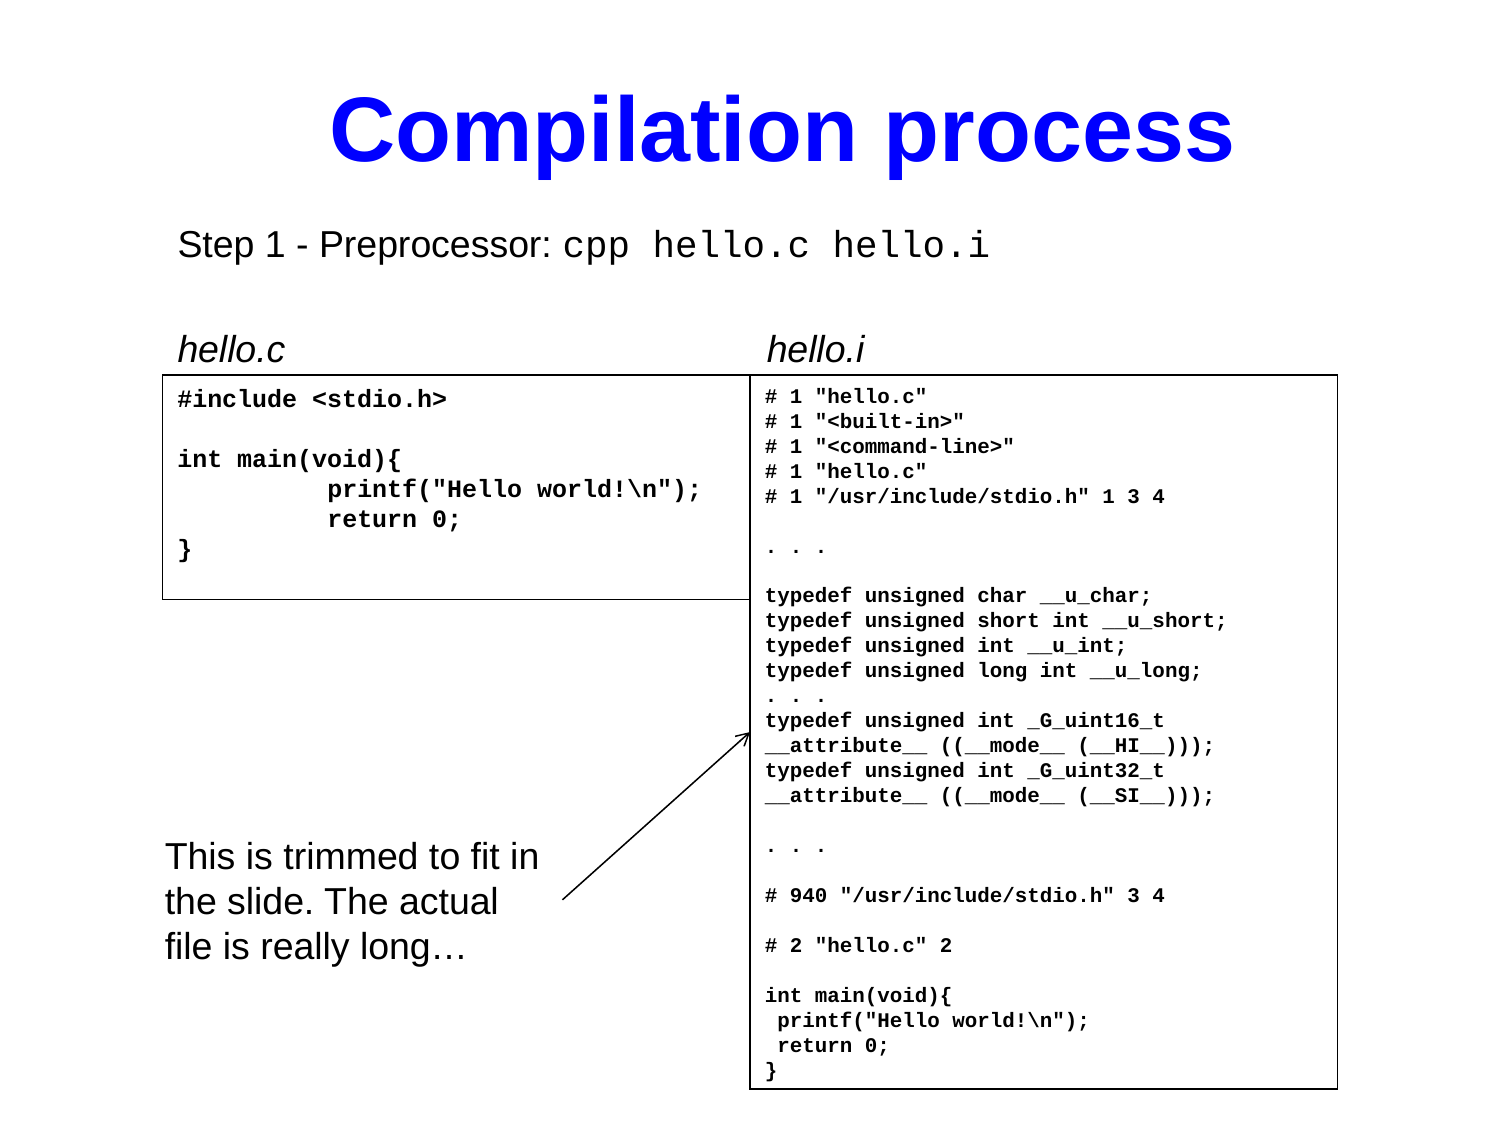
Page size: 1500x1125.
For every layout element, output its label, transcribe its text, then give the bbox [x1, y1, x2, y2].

text_box # 1 "hello.c" # 1 "<built-in>" # 1 "<command-line>" # 1 "hello.c" # 1 "/usr/include/stdio.h" 1 3 4 . . . typedef unsigned char __u_char; typedef unsigned short int __u_short; typedef unsigned int __u_int; typedef unsigned long int __u_long; . . . typedef unsigned int _G_uint16_t __attribute__ ((__mode__ (__HI__))); typedef unsigned int _G_uint32_t __attribute__ ((__mode__ (__SI__))); . . . # 940 "/usr/include/stdio.h" 3 4 # 2 "hello.c" 2 int main(void){ printf("Hello world!\n"); return 0; } [749, 374, 1338, 1090]
text_box #include <stdio.h> int main(void){ printf("Hello world!\n"); return 0; } [162, 375, 750, 600]
text_box This is trimmed to fit in the slide. The actual file is really long… [150, 824, 563, 975]
subtitle Step 1 - Preprocessor: cpp hello.c hello.i hello.c hello.i [162, 212, 1413, 1101]
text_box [562, 735, 751, 901]
text_box Compilation process [279, 62, 1252, 188]
